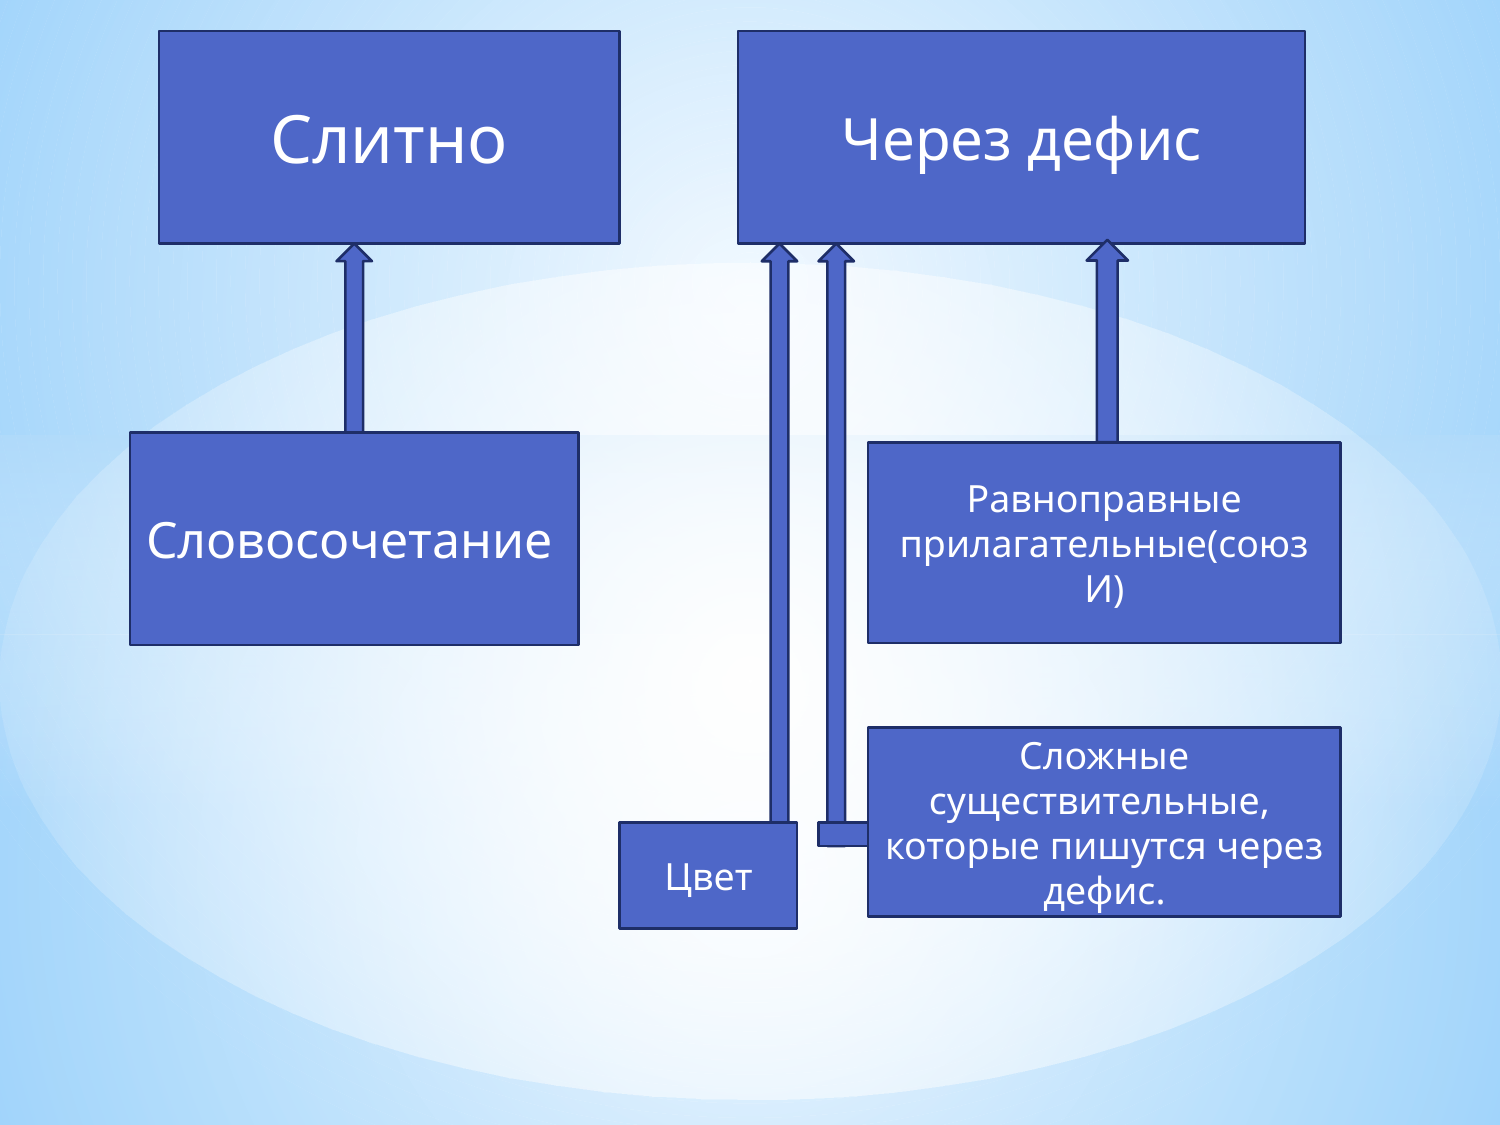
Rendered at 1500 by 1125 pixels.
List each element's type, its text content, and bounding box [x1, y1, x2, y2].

text_box [817, 821, 869, 847]
text_box Через дефис [737, 30, 1306, 245]
text_box Слитно [158, 30, 621, 245]
text_box [760, 242, 799, 824]
text_box Цвет [618, 821, 798, 930]
text_box [335, 242, 374, 431]
text_box Равноправные прилагательные(союз И) [867, 441, 1342, 644]
text_box Сложные существительные, которые пишутся через дефис. [867, 726, 1342, 918]
text_box [1085, 238, 1130, 444]
text_box [817, 242, 856, 821]
text_box Словосочетание [129, 431, 580, 646]
